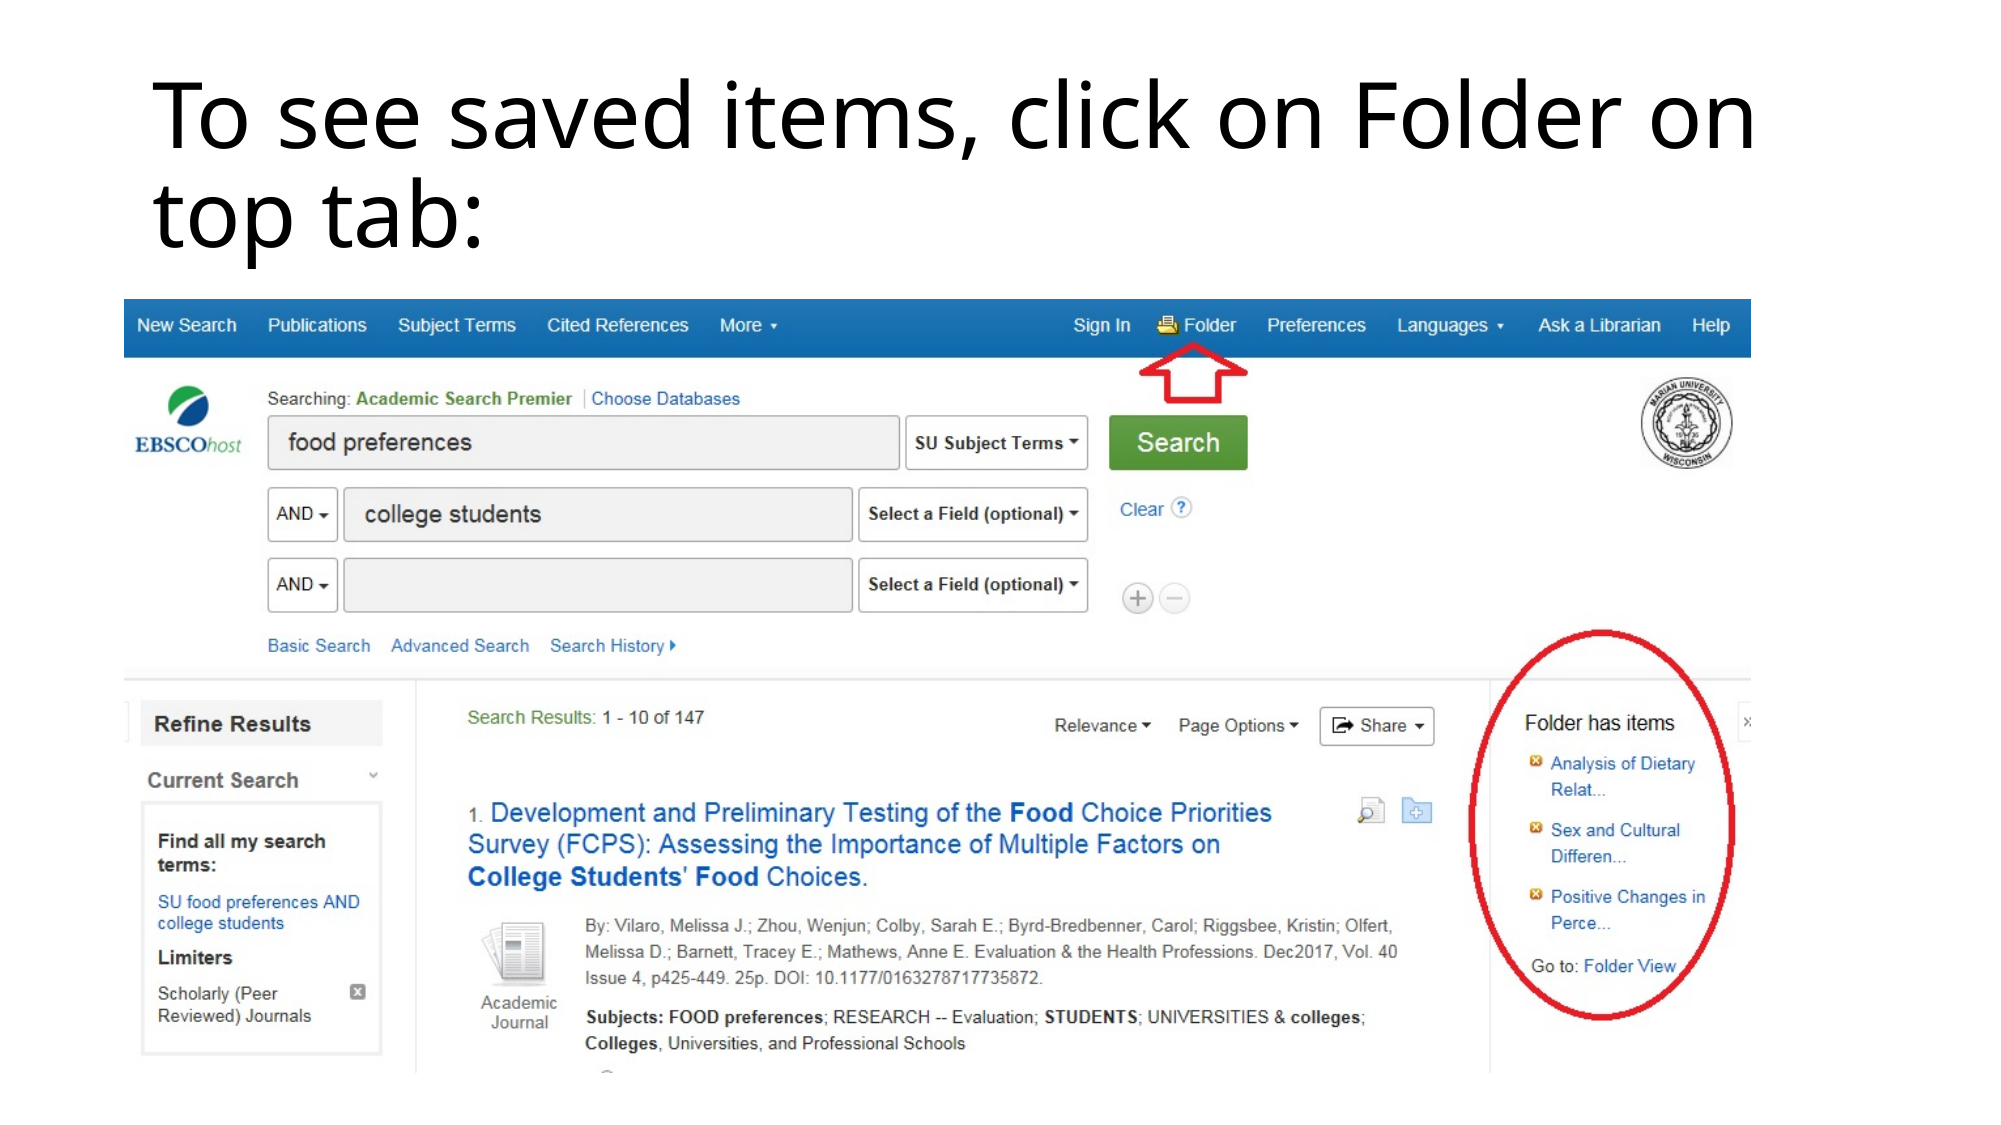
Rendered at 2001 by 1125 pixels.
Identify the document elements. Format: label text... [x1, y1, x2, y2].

title To see saved items, click on Folder on top tab: [137, 59, 1863, 278]
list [123, 299, 1751, 1073]
